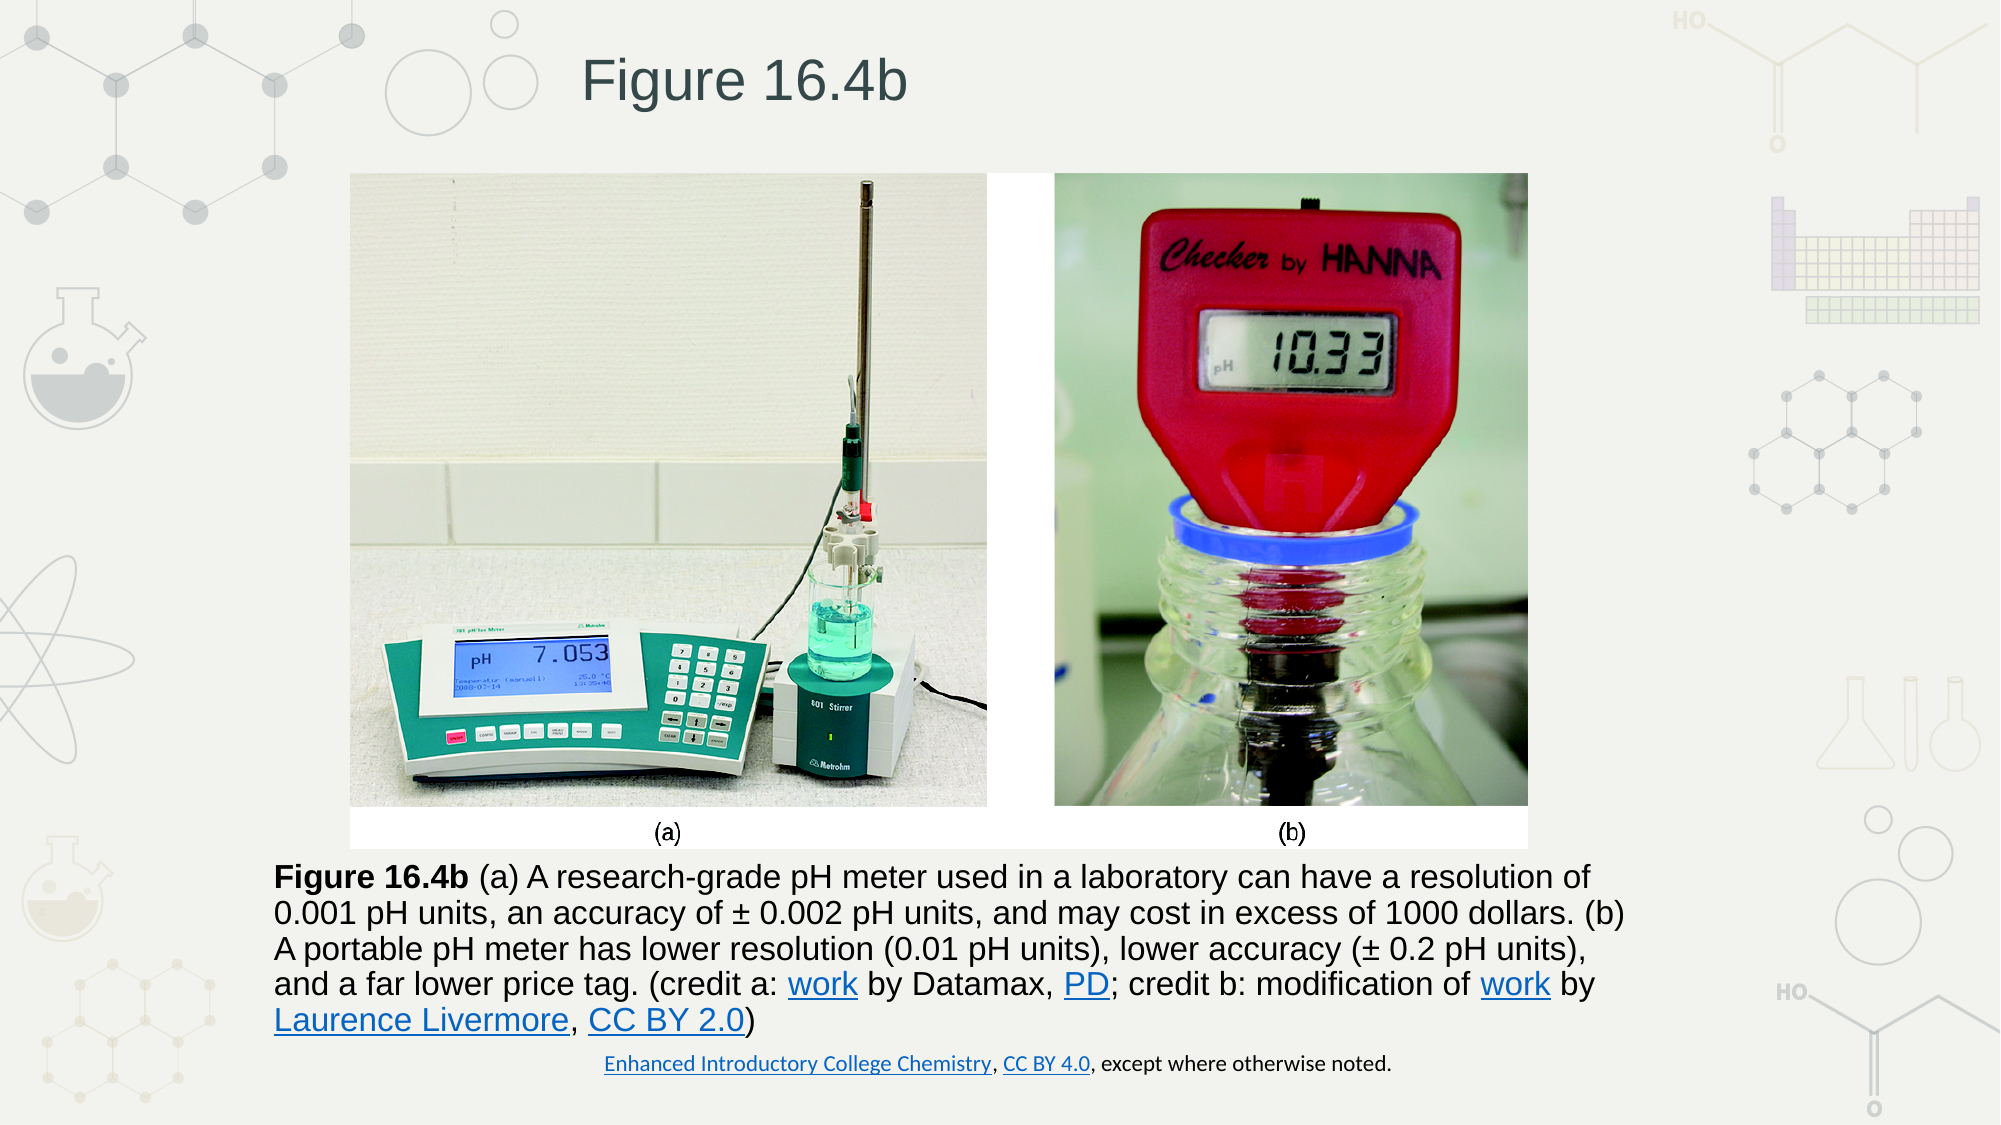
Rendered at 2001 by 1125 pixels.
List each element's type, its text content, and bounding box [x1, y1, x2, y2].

picture [0, 0, 2001, 1125]
title Figure 16.4b [566, 14, 1212, 121]
list Figure 16.4b (a) A research-grade pH meter used in a laboratory can have a resolution of 0.001 pH units, an accuracy of ± 0.002 pH units, and may cost in excess of 1000 dollars. (b) A portable pH meter has lower resolution (0.01 pH units), lower accuracy (± 0.2 pH units), and a far lower price tag. (credit a: work by Datamax, PD; credit b: modification of work by Laurence Livermore, CC BY 2.0) [258, 852, 1650, 1125]
